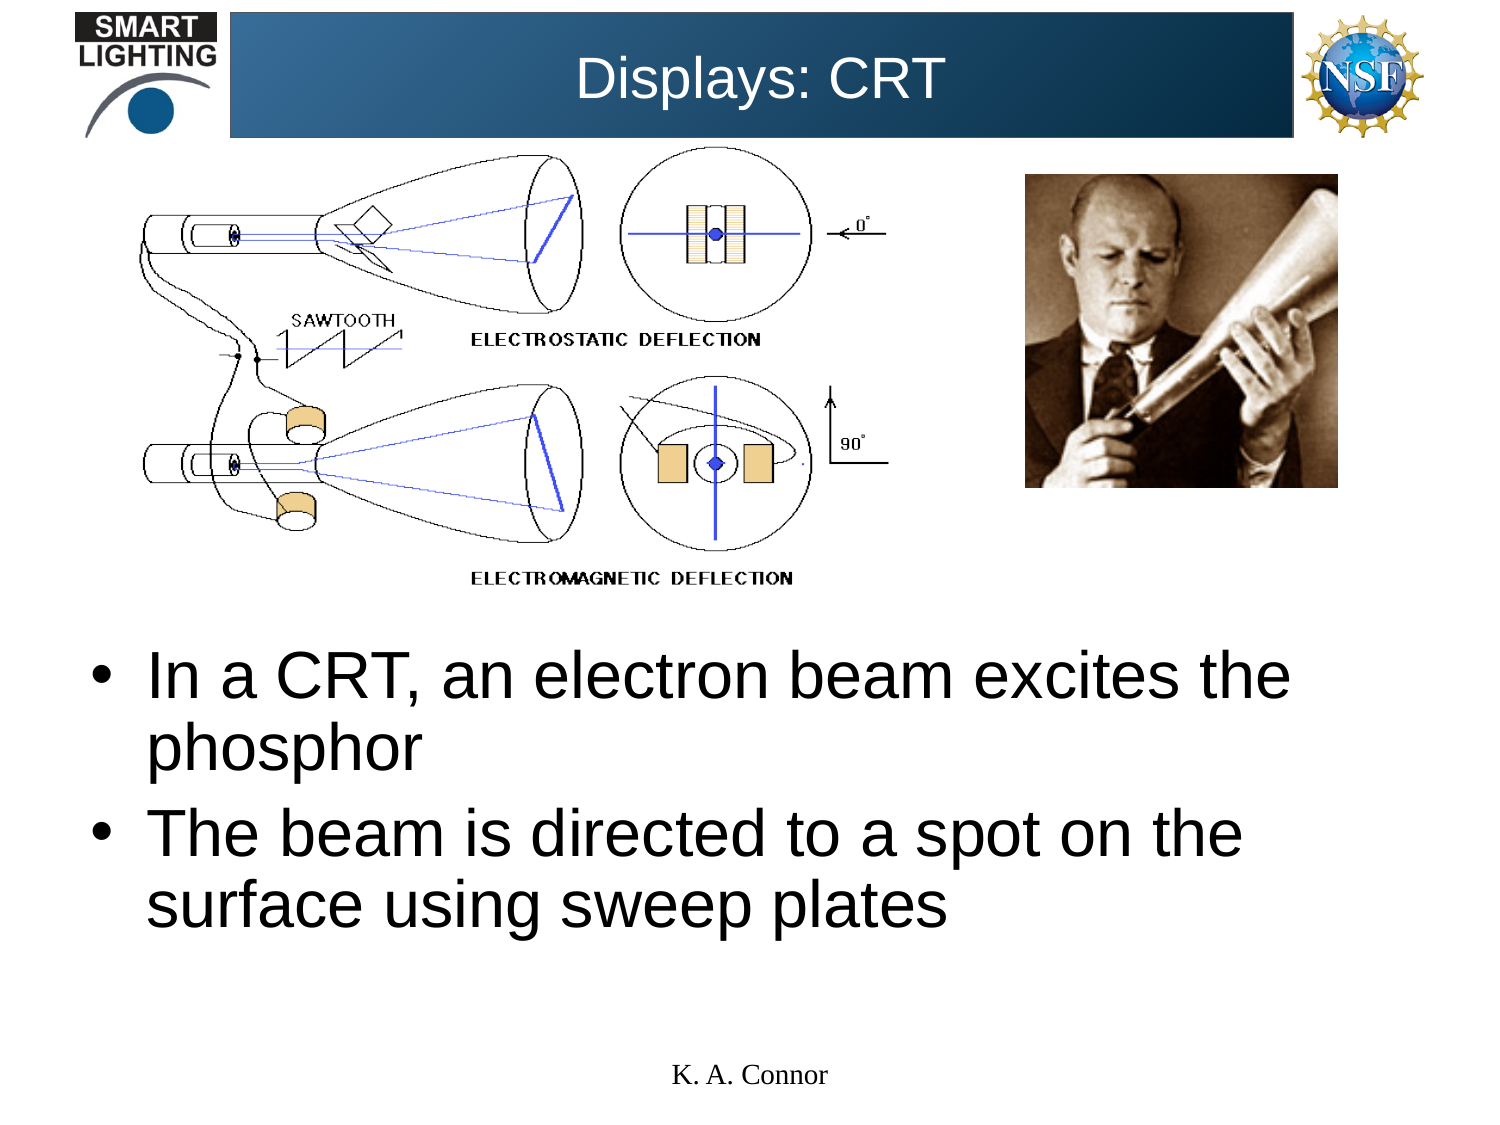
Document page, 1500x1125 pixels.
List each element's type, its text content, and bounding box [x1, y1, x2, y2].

picture [75, 12, 890, 604]
list In a CRT, an electron beam excites the phosphor The beam is directed to a spot on the surface using sweep plates [74, 633, 1426, 1006]
picture [1299, 12, 1425, 139]
picture [1024, 174, 1338, 488]
title Displays: CRT [230, 12, 1294, 138]
footer K. A. Connor [512, 1042, 988, 1103]
